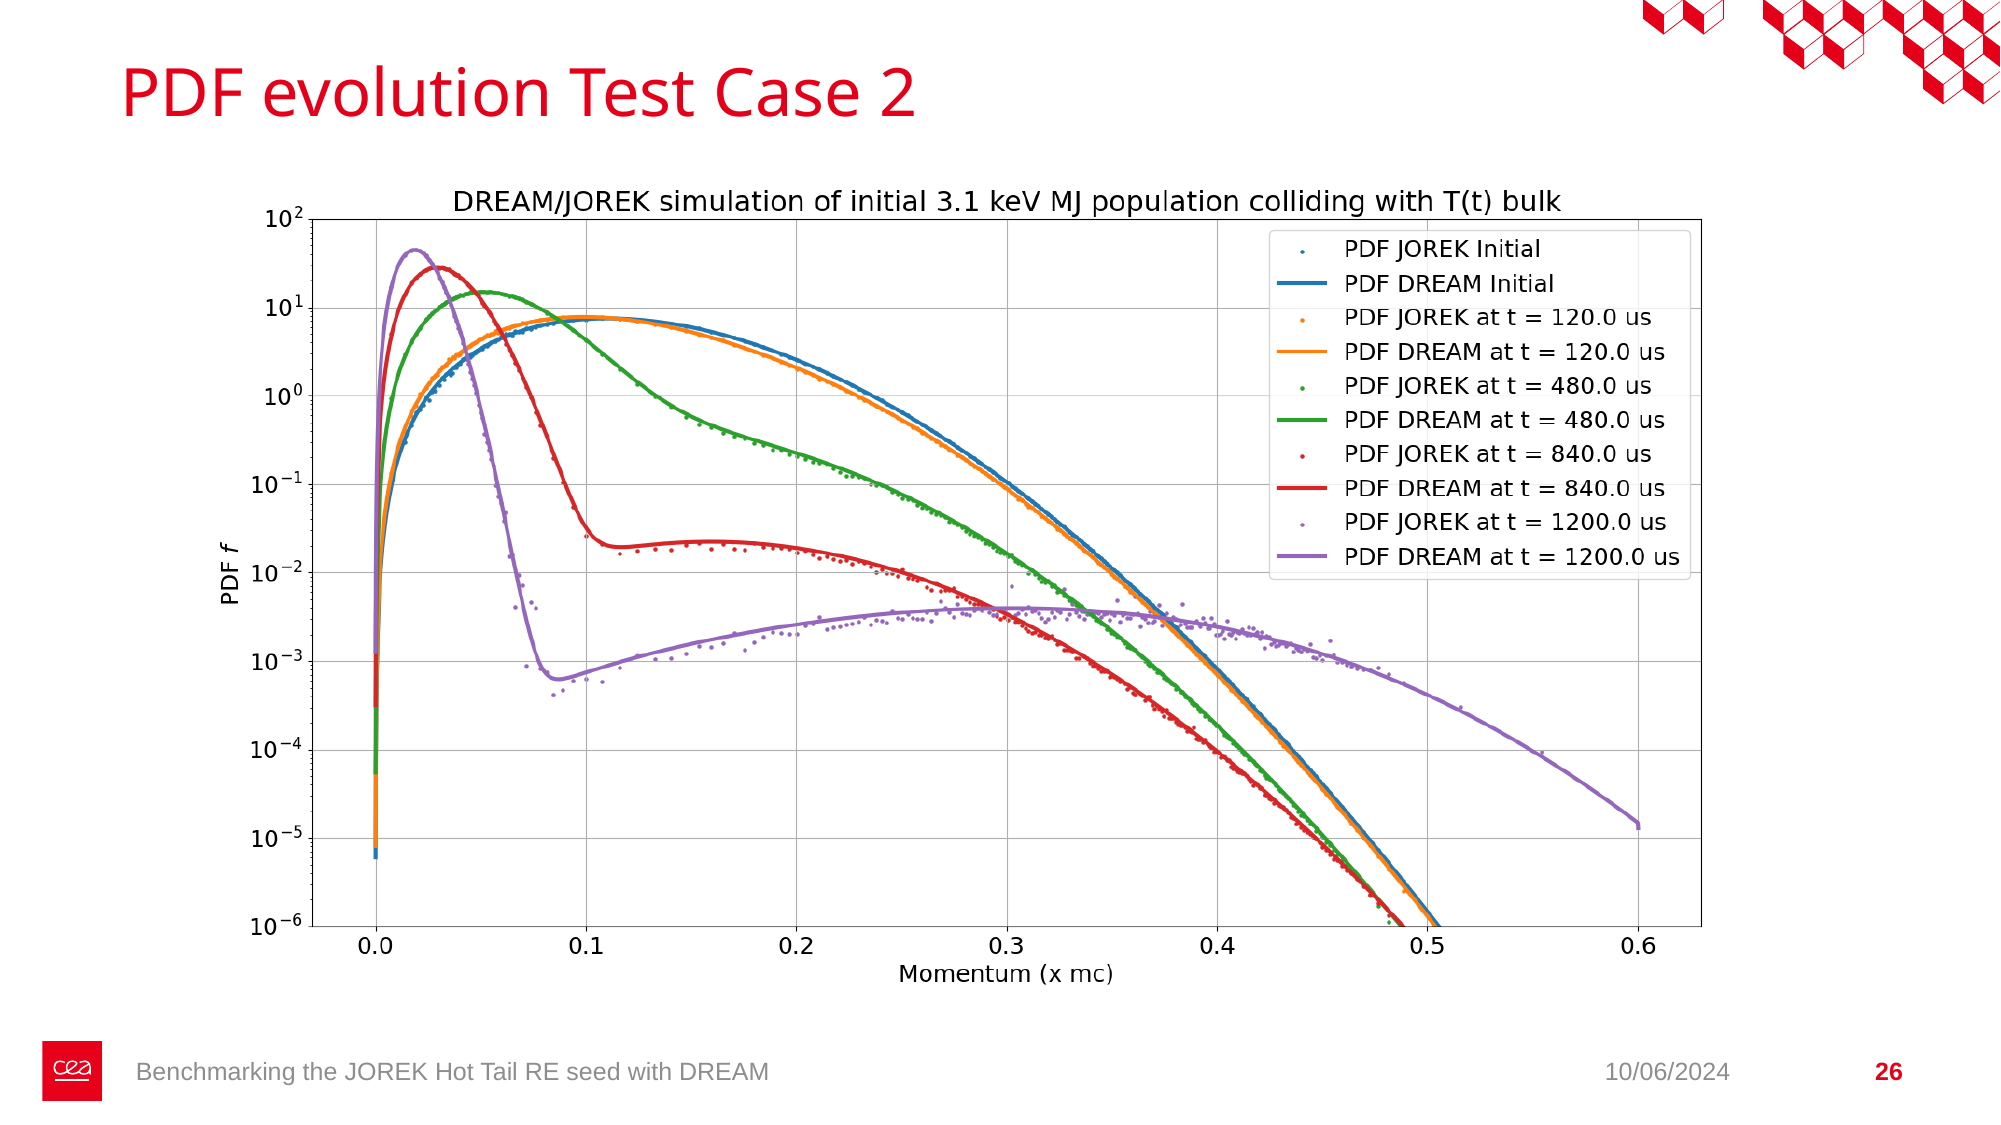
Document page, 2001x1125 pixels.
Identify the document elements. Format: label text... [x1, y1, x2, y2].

footer Benchmarking the JOREK Hot Tail RE seed with DREAM [120, 1040, 1571, 1101]
picture [88, 108, 1880, 1027]
title PDF evolution Test Case 2 [120, 51, 1880, 108]
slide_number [1579, 1040, 1746, 1101]
slide_number 26 [1804, 1040, 1919, 1101]
